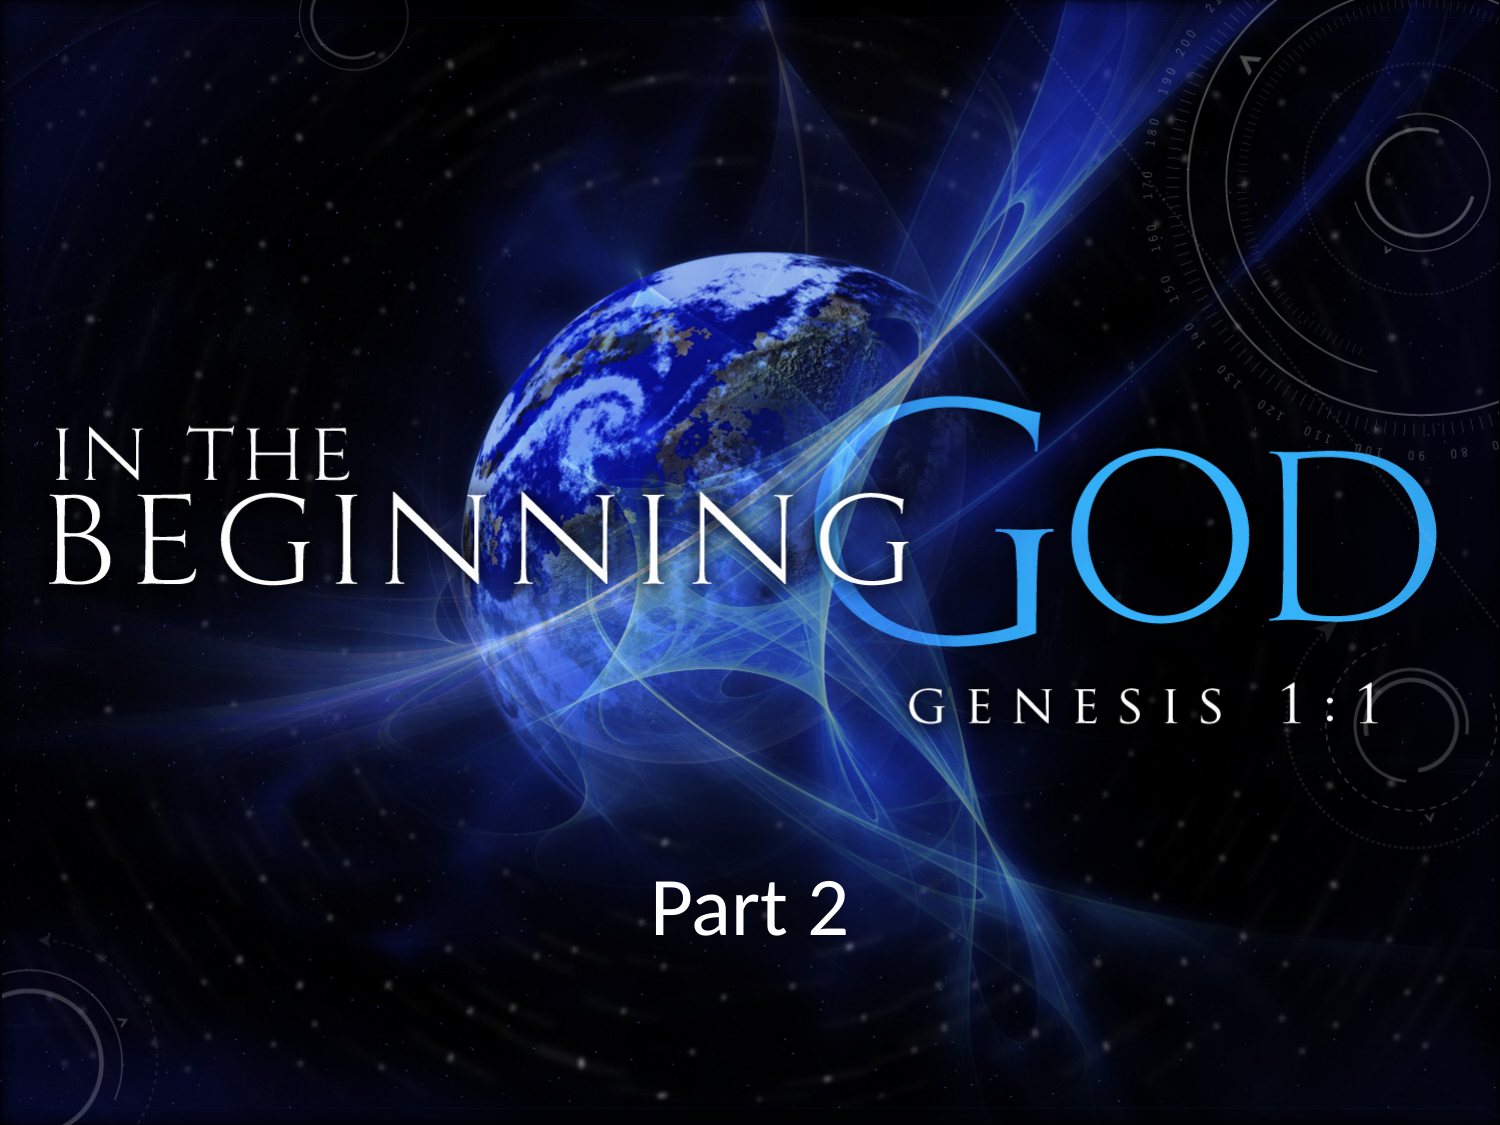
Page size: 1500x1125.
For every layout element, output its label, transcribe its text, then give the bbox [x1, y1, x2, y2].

text_box Part 2 [635, 844, 865, 960]
picture [0, 0, 1500, 1125]
